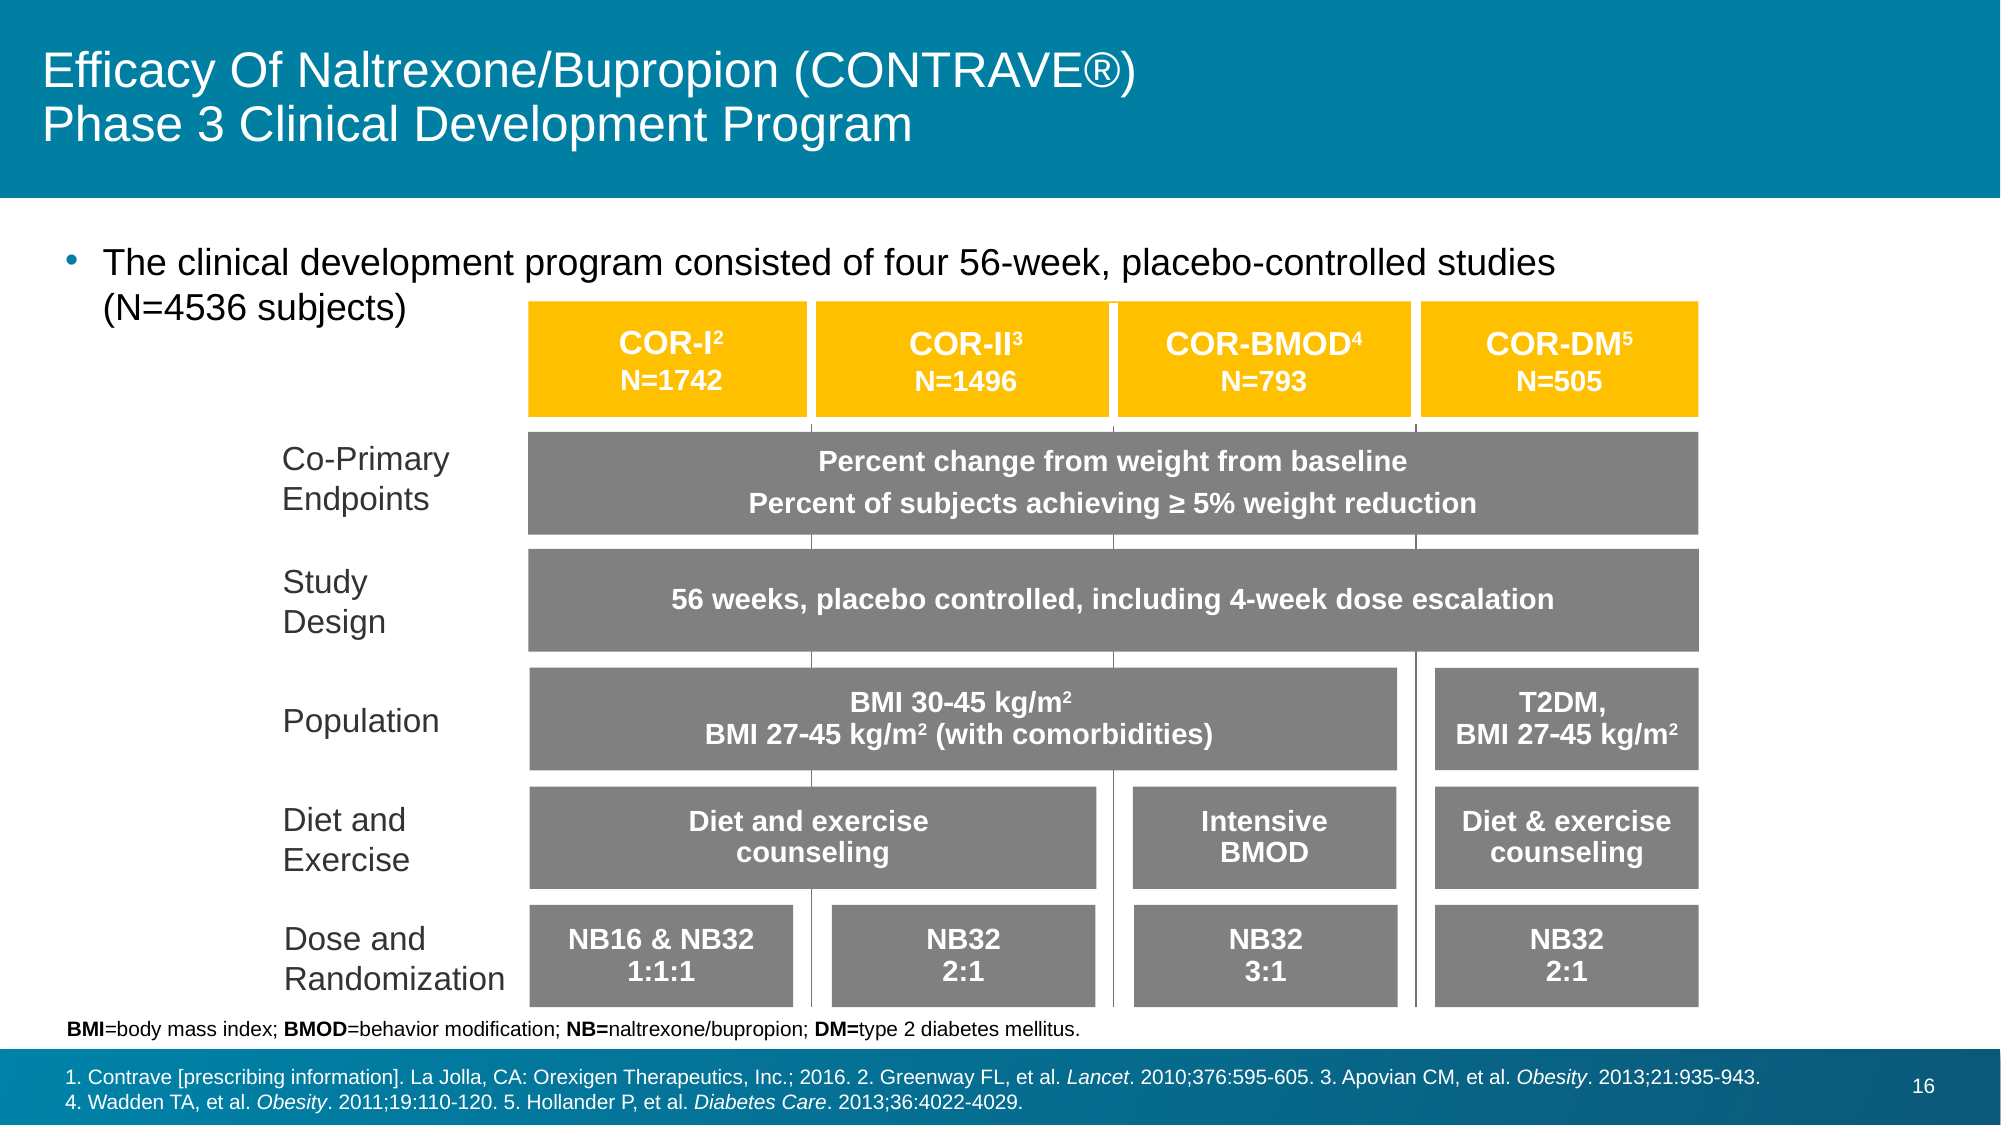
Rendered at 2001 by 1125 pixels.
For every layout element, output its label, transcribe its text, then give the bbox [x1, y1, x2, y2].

text_box BMI=body mass index; BMOD=behavior modification; NB=naltrexone/bupropion; DM=type 2 diabetes mellitus. [66, 1015, 1738, 1041]
list The clinical development program consisted of four 56-week, placebo-controlled studies (N=4536 subjects) [50, 230, 1950, 1014]
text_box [269, 301, 1699, 1008]
text_box 1. Contrave [prescribing information]. La Jolla, CA: Orexigen Therapeutics, Inc.; 2016. 2. Greenway FL, et al. Lancet. 2010;376:595-605. 3. Apovian CM, et al. Obesity. 2013;21:935-943. 4. Wadden TA, et al. Obesity. 2011;19:110-120. 5. Hollander P, et al. Diabetes Care. 2013;36:4022-4029. [49, 1054, 1792, 1123]
title Efficacy Of Naltrexone/Bupropion (CONTRAVE®) Phase 3 Clinical Development Program [26, 31, 2000, 167]
slide_number 16 [1792, 1059, 1950, 1112]
